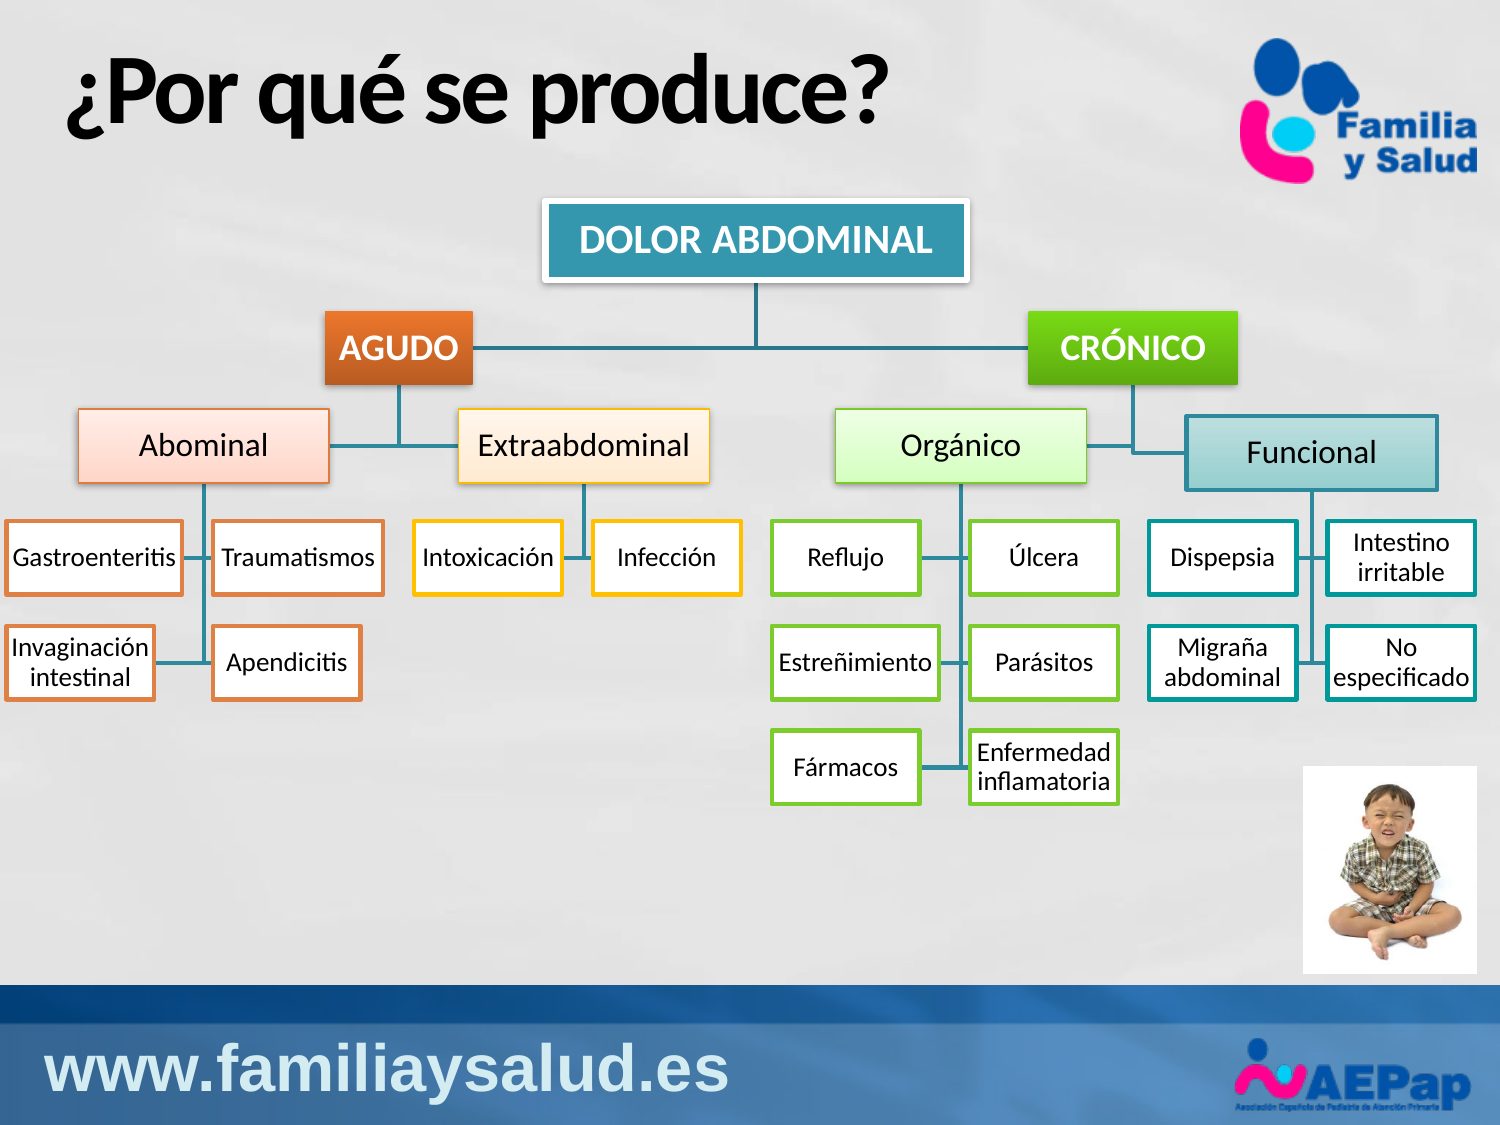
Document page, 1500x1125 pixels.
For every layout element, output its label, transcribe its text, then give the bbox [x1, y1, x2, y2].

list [5, 0, 1477, 1006]
text_box www.familiaysalud.es [29, 1017, 757, 1113]
picture [0, 0, 1500, 1125]
